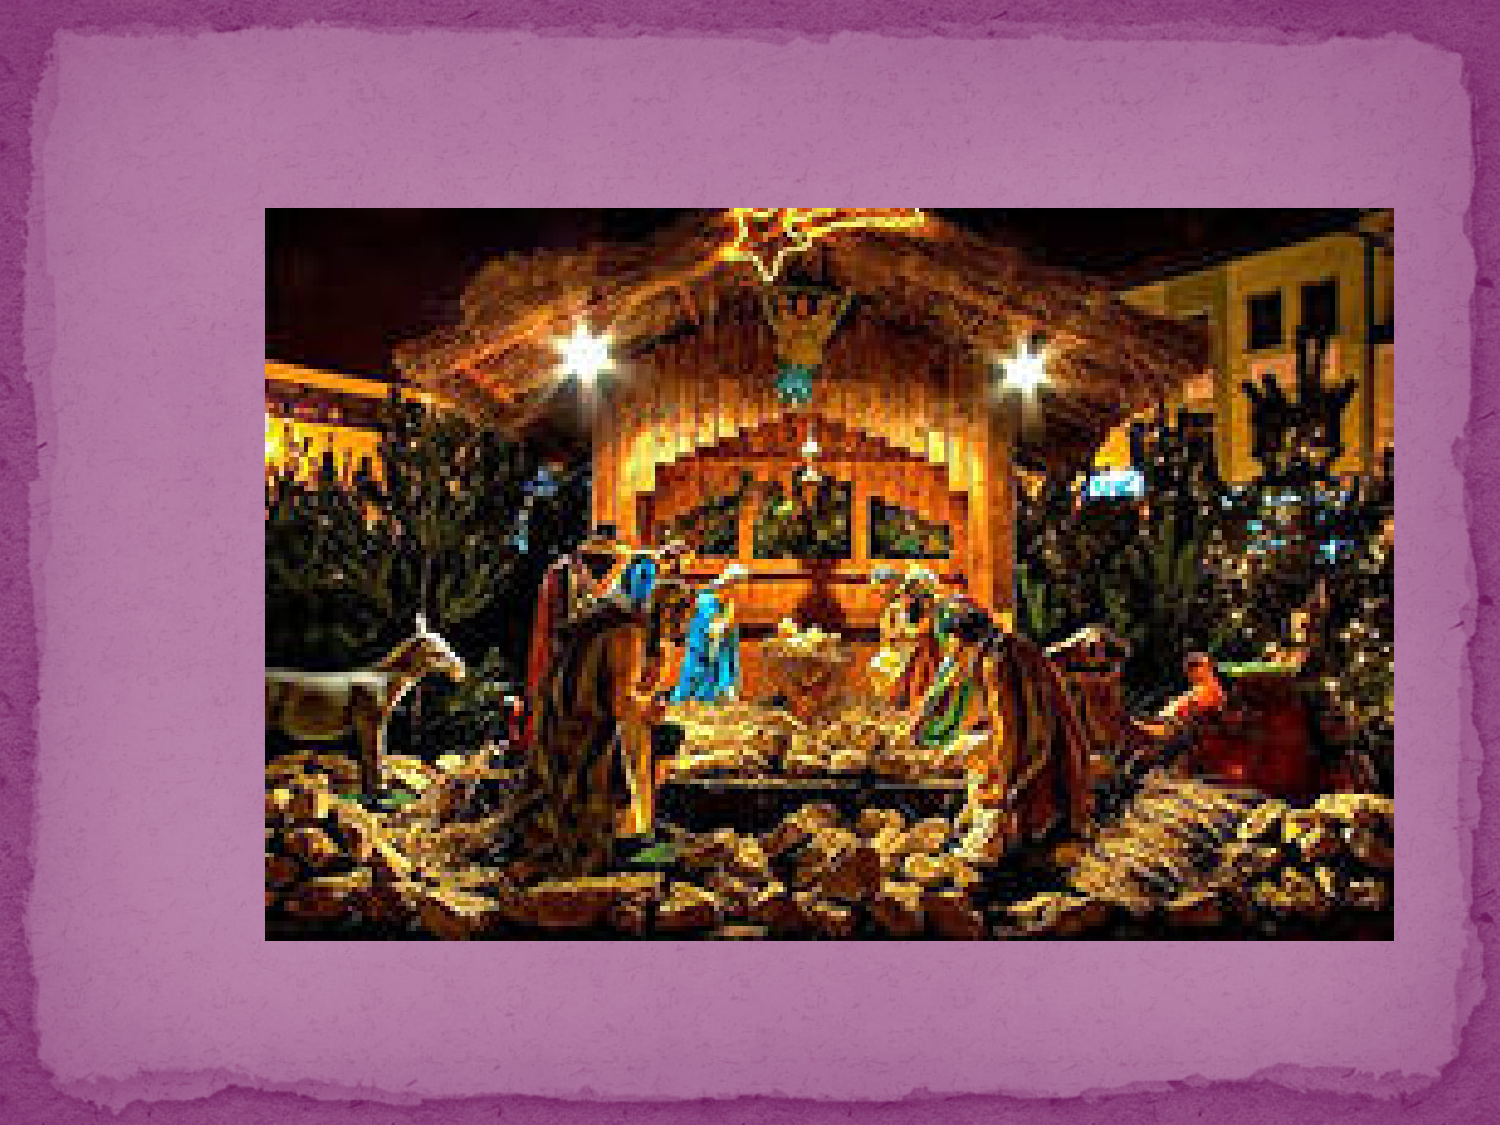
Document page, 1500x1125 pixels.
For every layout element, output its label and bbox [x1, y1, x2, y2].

picture [265, 207, 1394, 941]
